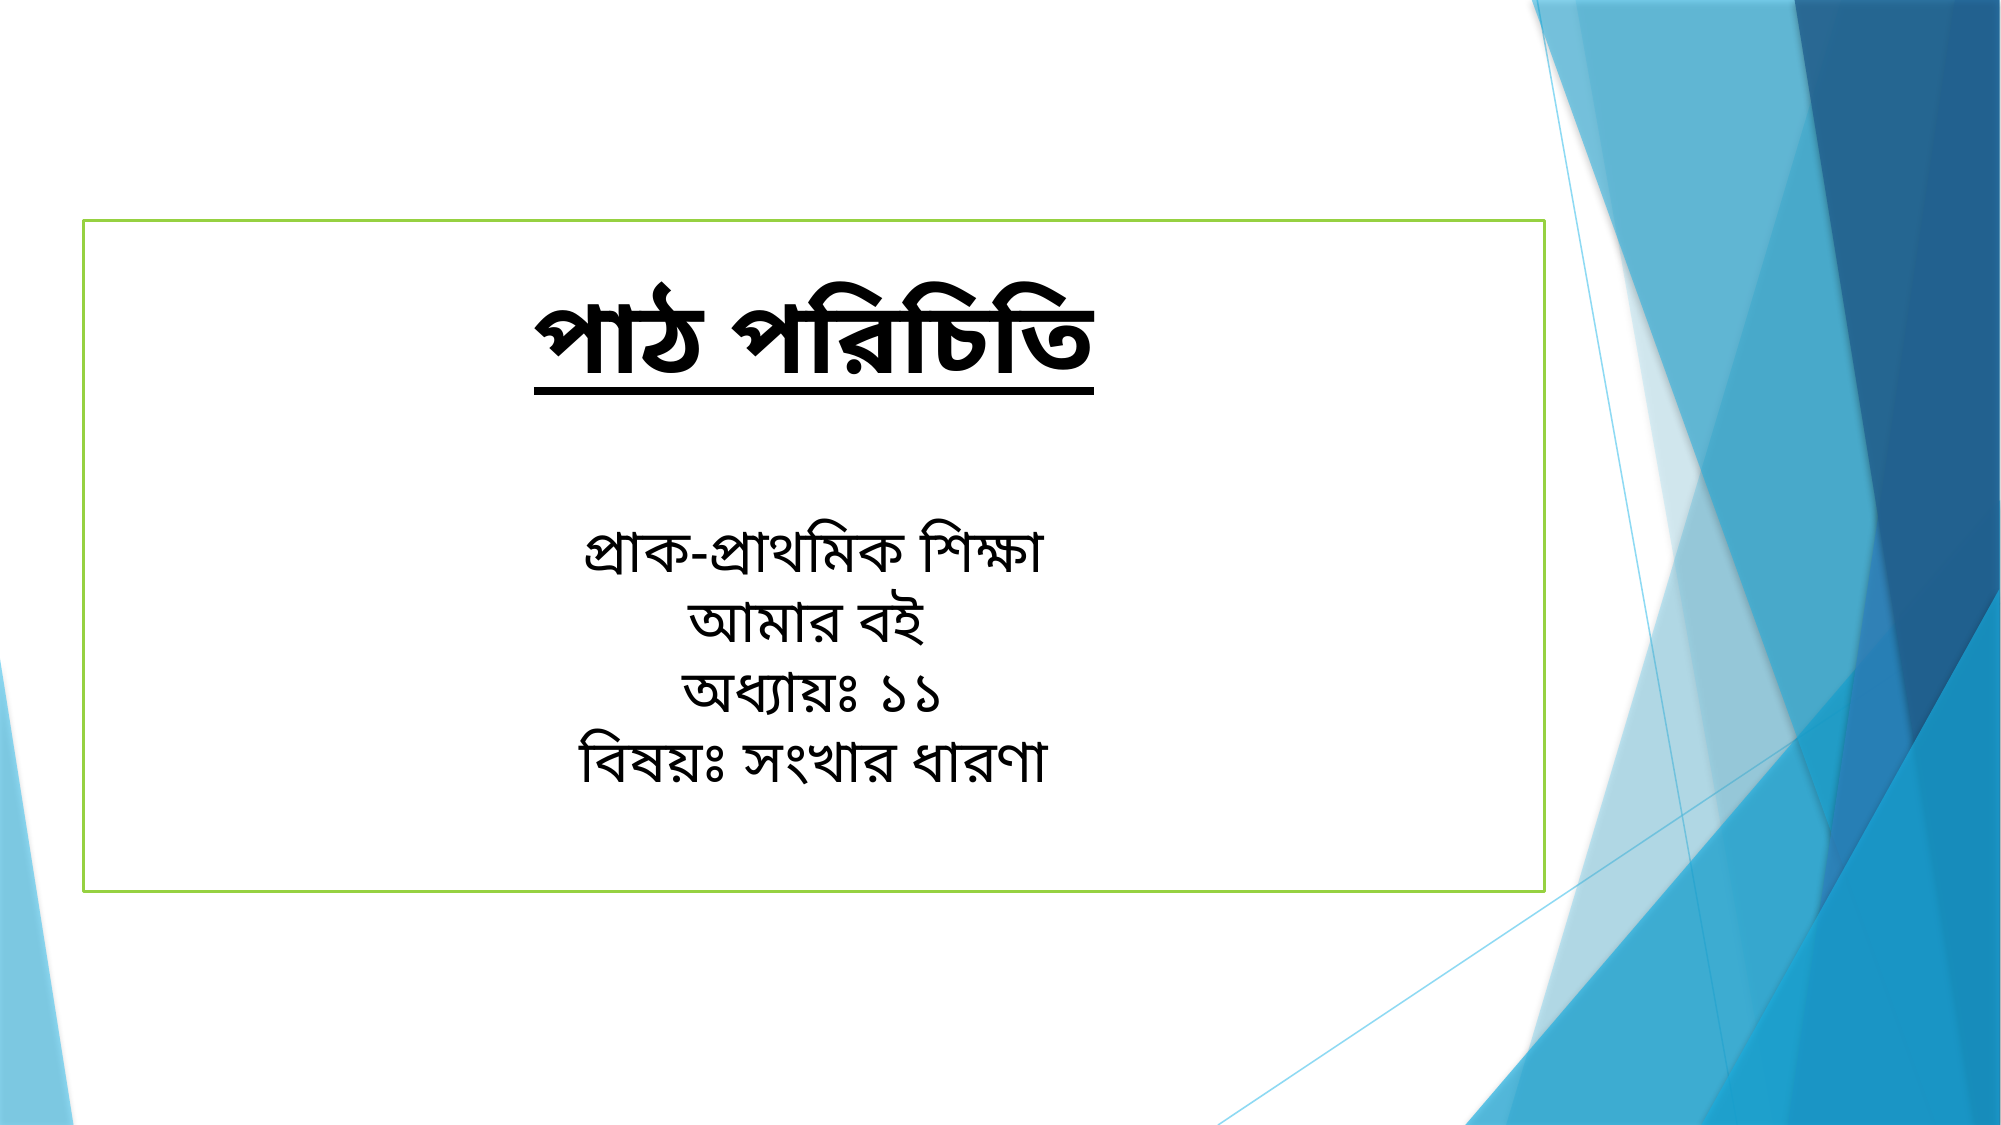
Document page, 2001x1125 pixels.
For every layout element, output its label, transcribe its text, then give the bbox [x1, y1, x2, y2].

text_box পাঠ পরিচিতি প্রাক-প্রাথমিক শিক্ষা আমার বই অধ্যায়ঃ ১১ বিষয়ঃ সংখার ধারণা [82, 219, 1546, 893]
